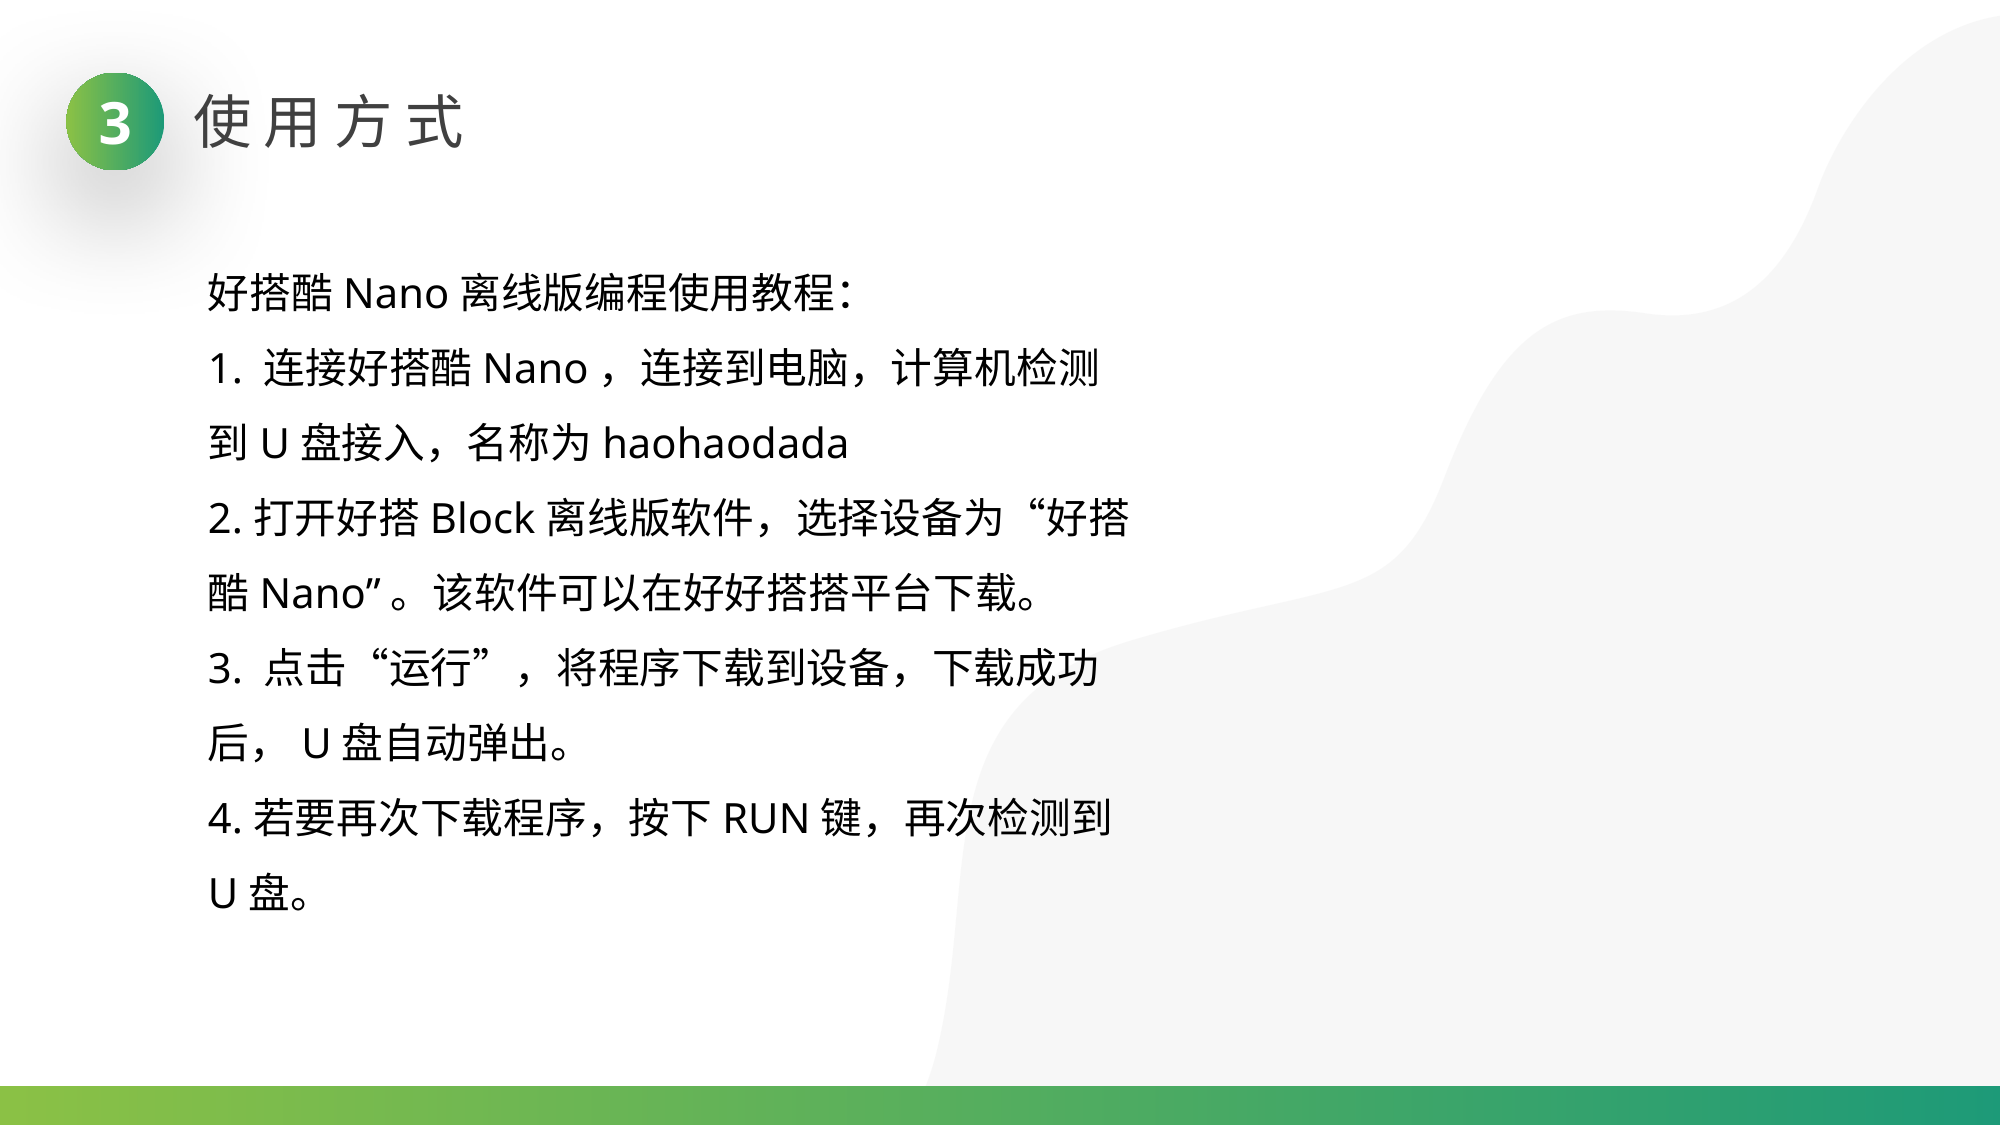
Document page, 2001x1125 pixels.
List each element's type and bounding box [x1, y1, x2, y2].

text_box [0, 15, 2000, 1125]
